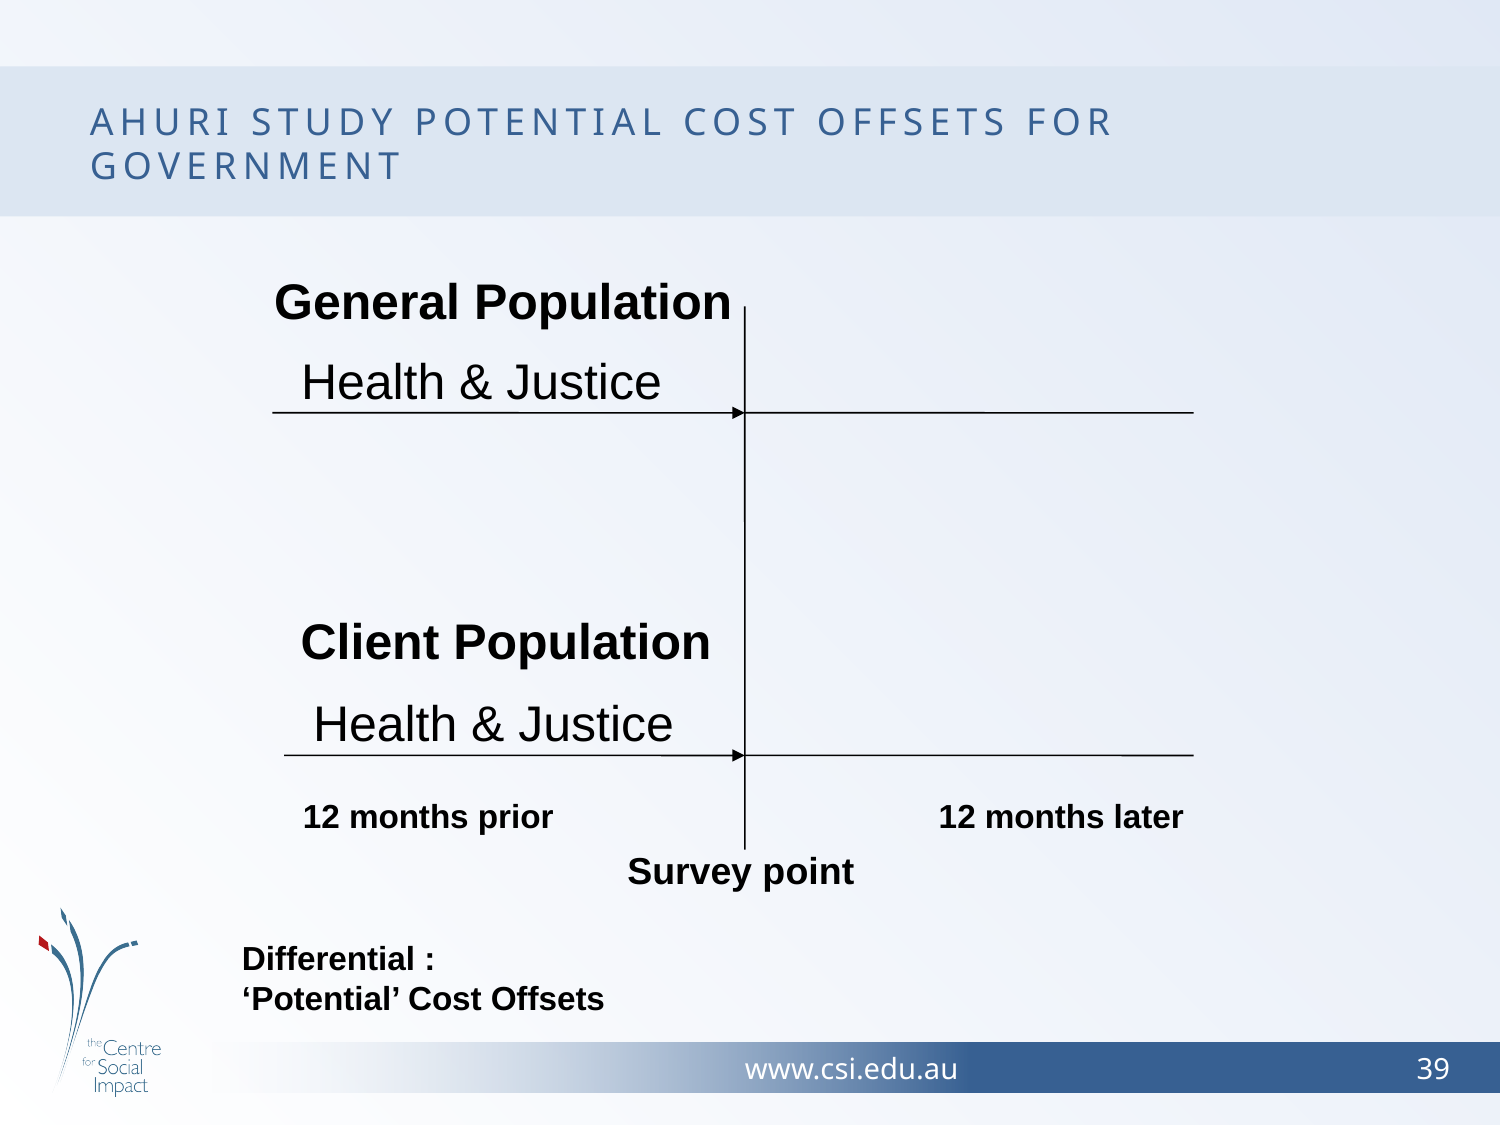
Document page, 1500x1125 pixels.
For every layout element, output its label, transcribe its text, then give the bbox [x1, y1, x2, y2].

text_box 12 months later [923, 787, 1200, 843]
text_box Differential : ‘Potential’ Cost Offsets [227, 929, 621, 1025]
picture [35, 902, 164, 1102]
text_box Health & Justice [298, 684, 690, 760]
text_box 12 months prior [288, 787, 569, 843]
text_box Survey point [612, 839, 876, 900]
text_box Client Population [285, 601, 727, 677]
text_box [678, 406, 745, 419]
text_box General Population [259, 262, 748, 338]
title AHURI Study Potential Cost Offsets for Government [74, 90, 1425, 195]
text_box Health & Justice [286, 341, 678, 417]
text_box [690, 749, 744, 762]
